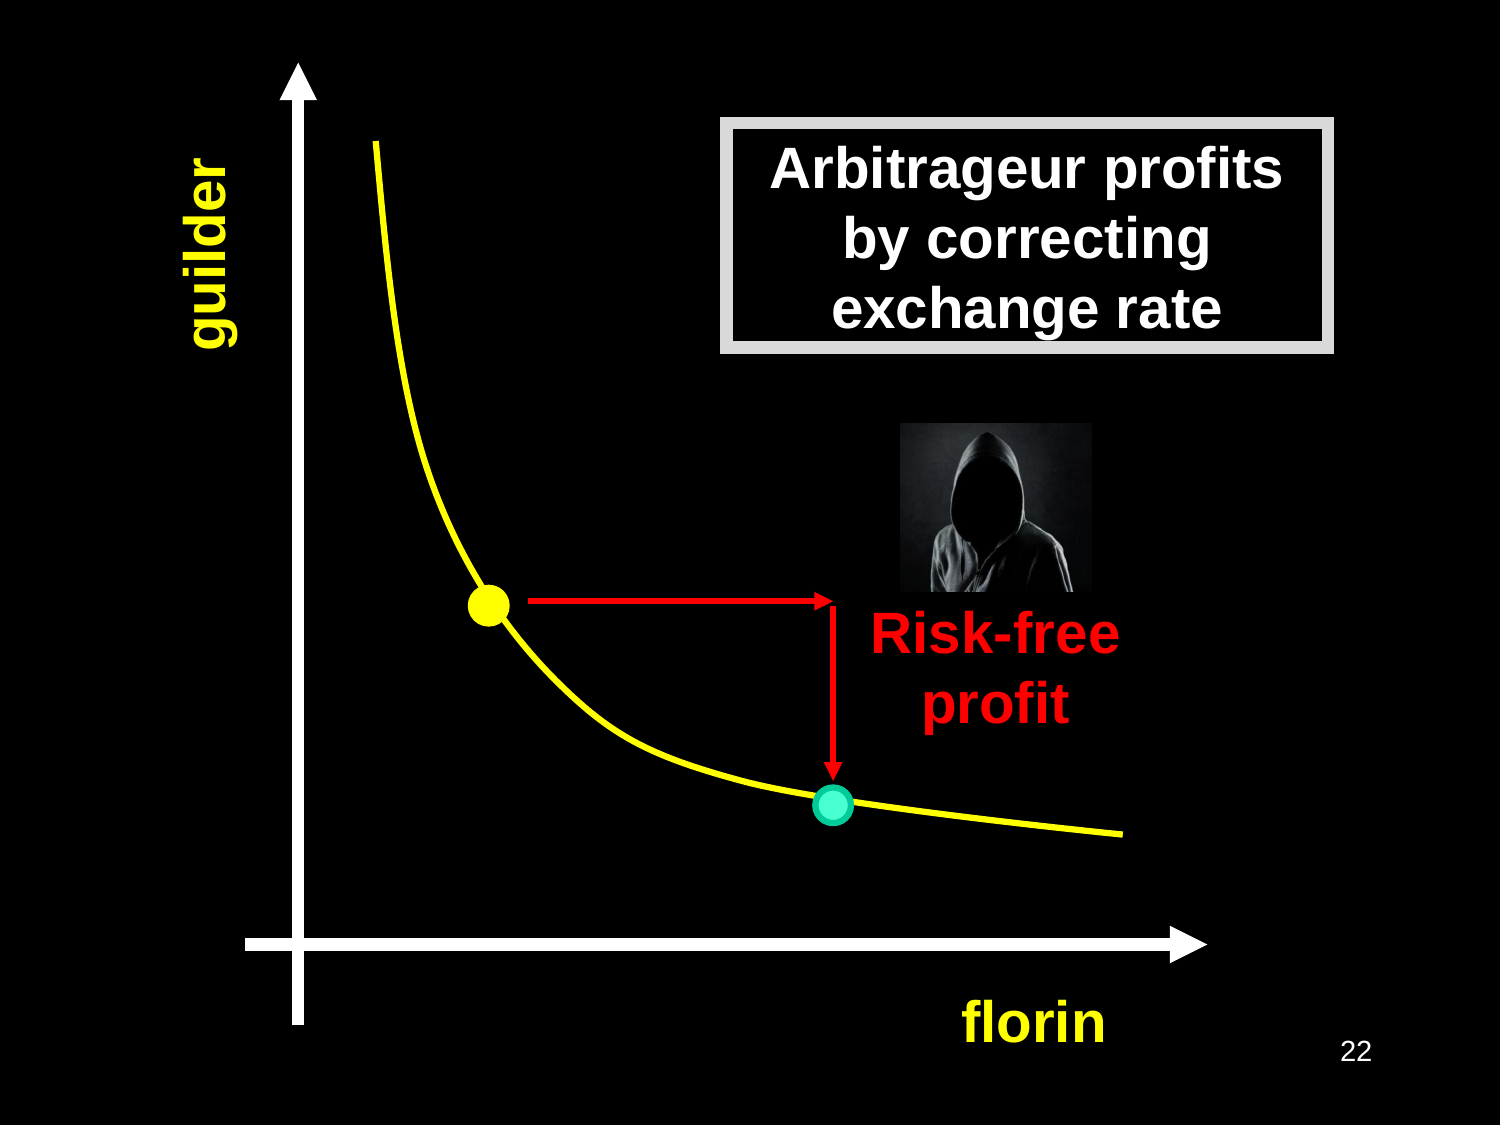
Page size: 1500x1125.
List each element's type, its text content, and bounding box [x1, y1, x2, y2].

text_box [375, 141, 1123, 835]
picture [900, 423, 1092, 592]
text_box guilder [159, 142, 244, 367]
text_box florin [946, 976, 1122, 1062]
text_box Risk-free profit [815, 587, 1177, 743]
text_box [815, 787, 851, 824]
text_box Arbitrageur profits by correcting exchange rate [726, 122, 1329, 348]
slide_number 22 [1074, 1024, 1388, 1101]
text_box [470, 587, 507, 624]
